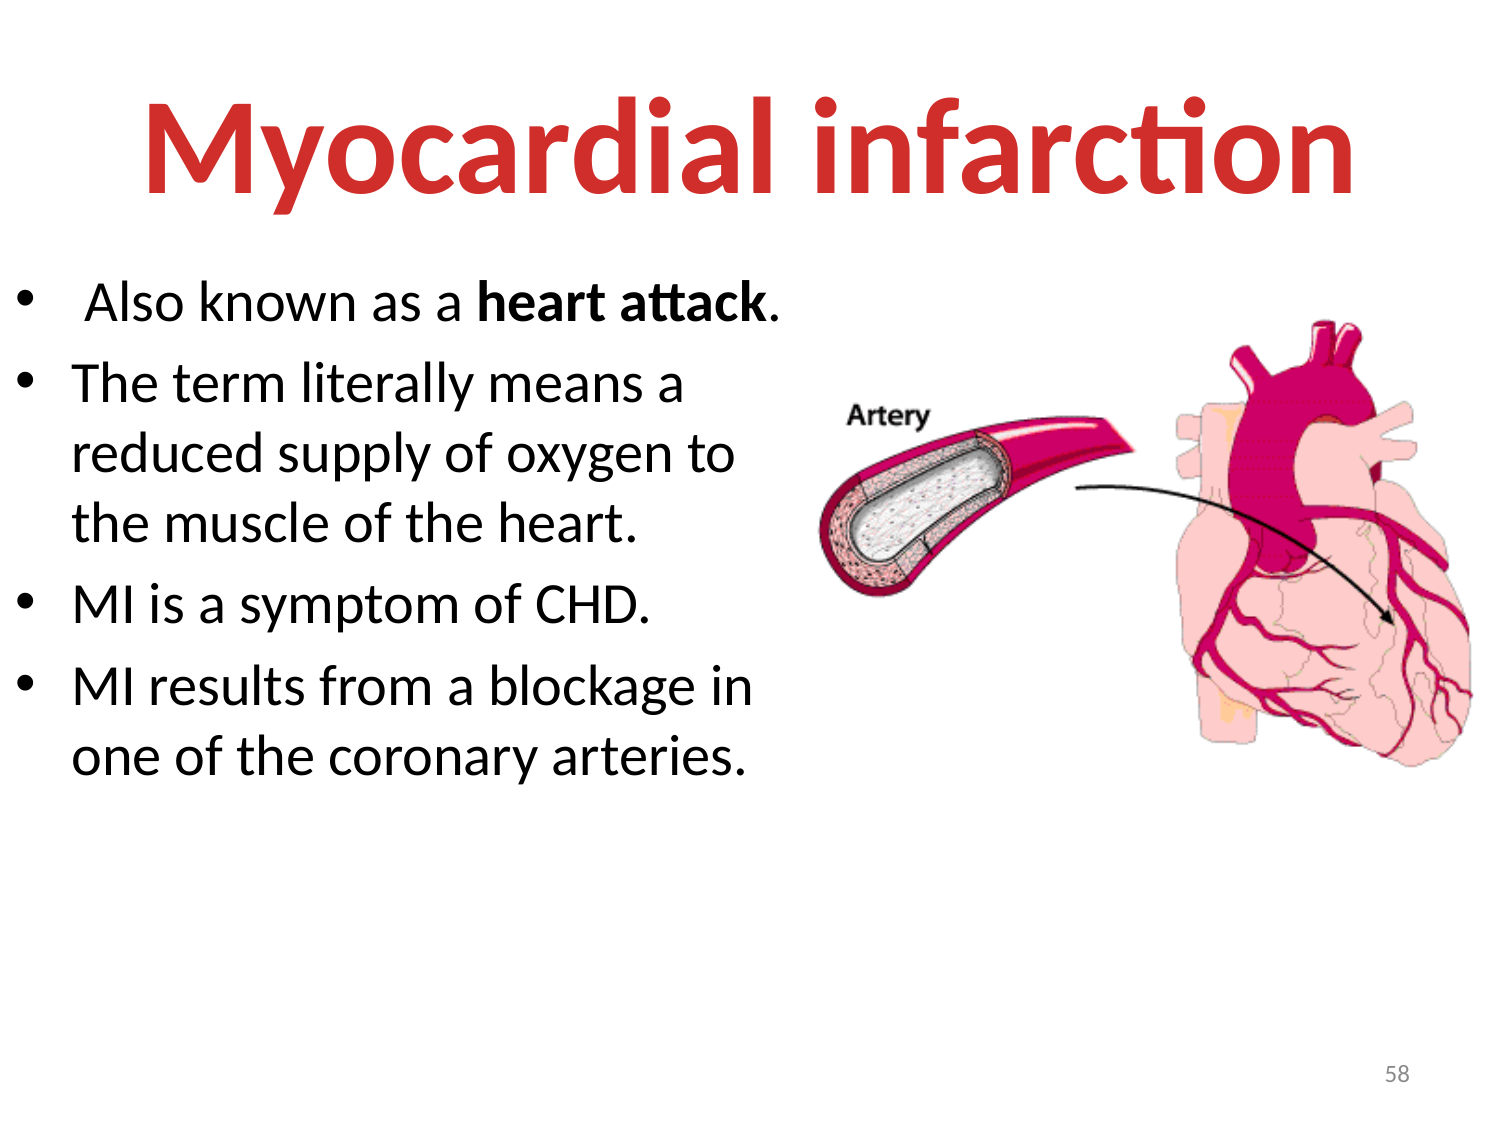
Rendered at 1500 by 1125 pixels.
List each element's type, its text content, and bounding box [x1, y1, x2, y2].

title Myocardial infarction [75, 45, 1425, 233]
slide_number 58 [1074, 1042, 1425, 1103]
picture [808, 314, 1477, 773]
list Also known as a heart attack. The term literally means a reduced supply of oxygen to the muscle of the heart. MI is a symptom of CHD. MI results from a blockage in one of the coronary arteries. [0, 255, 833, 1125]
